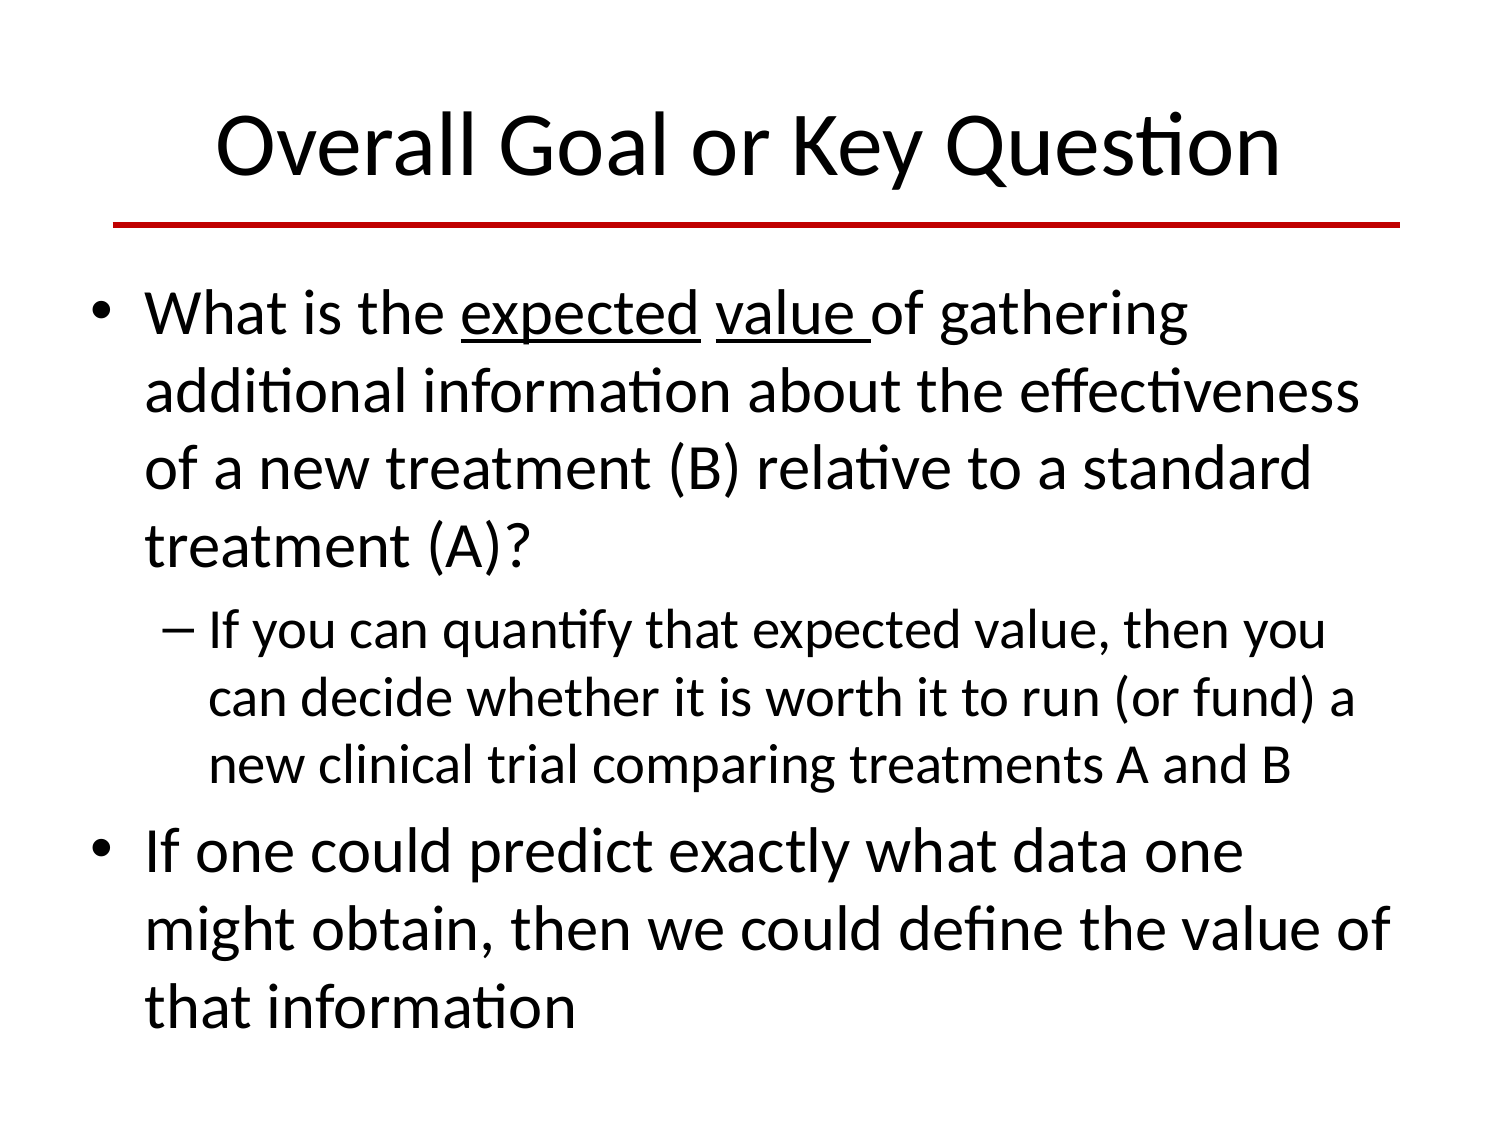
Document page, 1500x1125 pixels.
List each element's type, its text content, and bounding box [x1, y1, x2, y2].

title Overall Goal or Key Question [75, 45, 1425, 233]
list What is the expected value of gathering additional information about the effectiveness of a new treatment (B) relative to a standard treatment (A)? If you can quantify that expected value, then you can decide whether it is worth it to run (or fund) a new clinical trial comparing treatments A and B If one could predict exactly what data one might obtain, then we could define the value of that information [75, 262, 1425, 1050]
